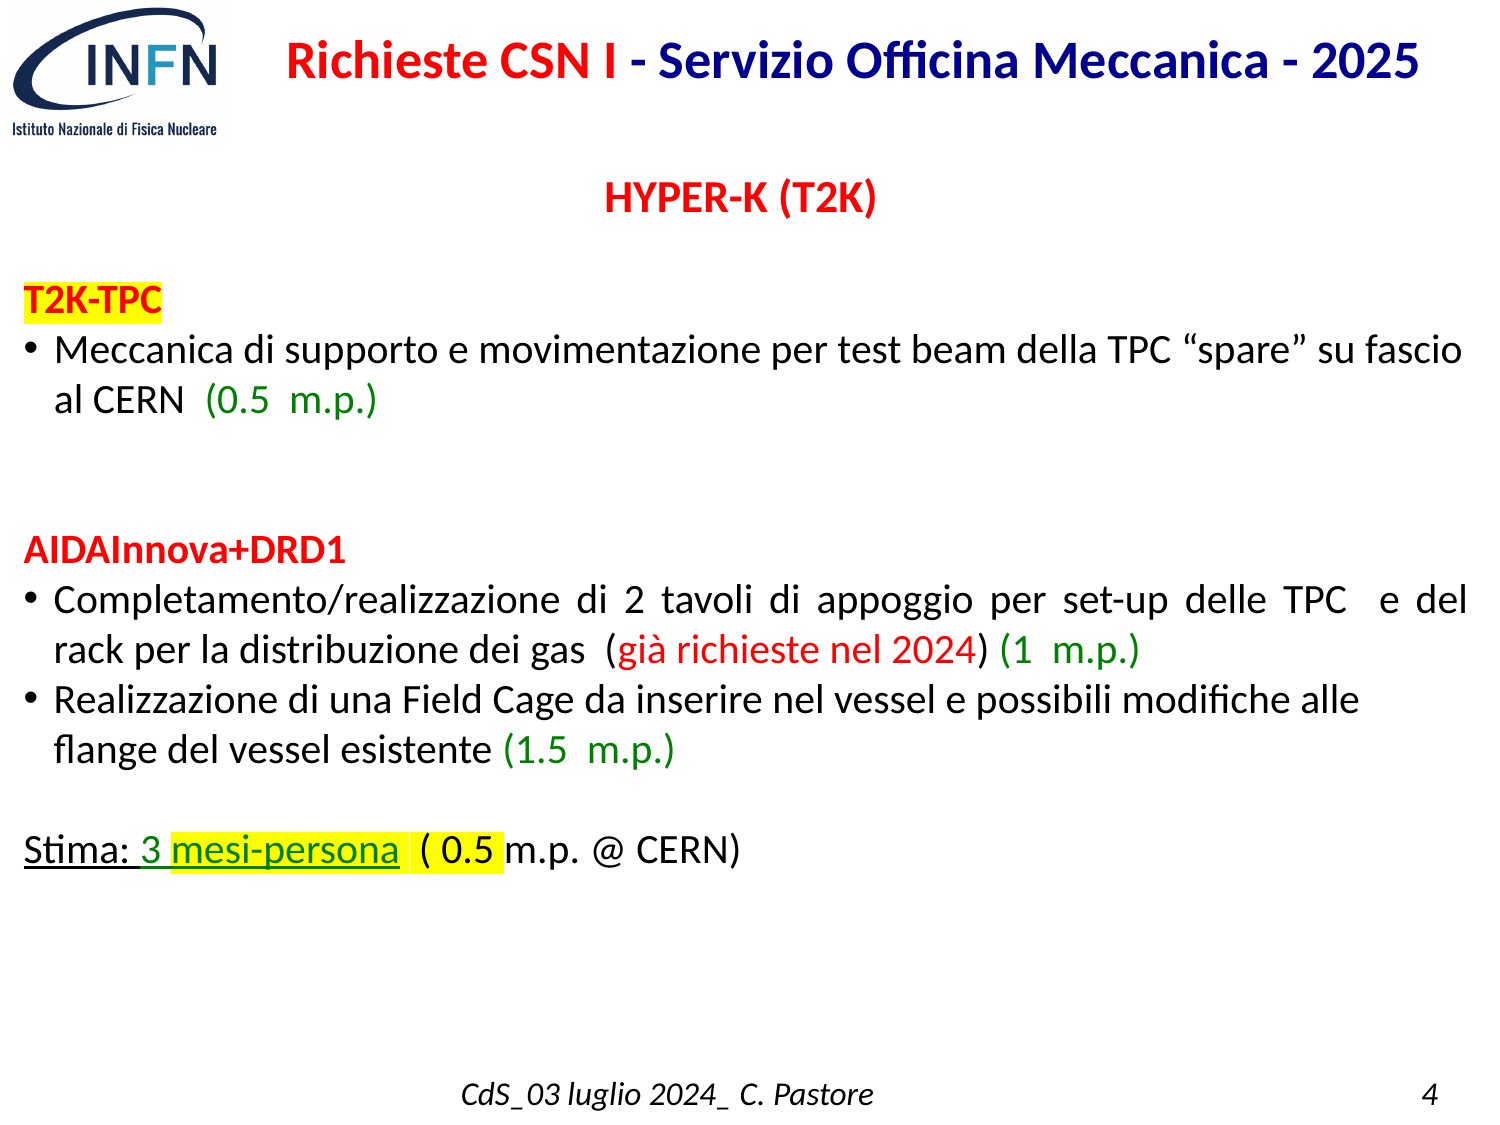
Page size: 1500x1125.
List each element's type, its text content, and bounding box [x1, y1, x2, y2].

picture [8, 2, 227, 137]
text_box Richieste CSN I - Servizio Officina Meccanica - 2025 [232, 16, 1483, 97]
text_box HYPER-K (T2K) T2K-TPC Meccanica di supporto e movimentazione per test beam della TPC “spare” su fascio al CERN (0.5 m.p.) AIDAInnova+DRD1 Completamento/realizzazione di 2 tavoli di appoggio per set-up delle TPC e del rack per la distribuzione dei gas (già richieste nel 2024) (1 m.p.) Realizzazione di una Field Cage da inserire nel vessel e possibili modifiche alle flange del vessel esistente (1.5 m.p.) Stima: 3 mesi-persona ( 0.5 m.p. @ CERN) [8, 159, 1484, 880]
text_box CdS_03 luglio 2024_ C. Pastore 4 [446, 1064, 1484, 1125]
